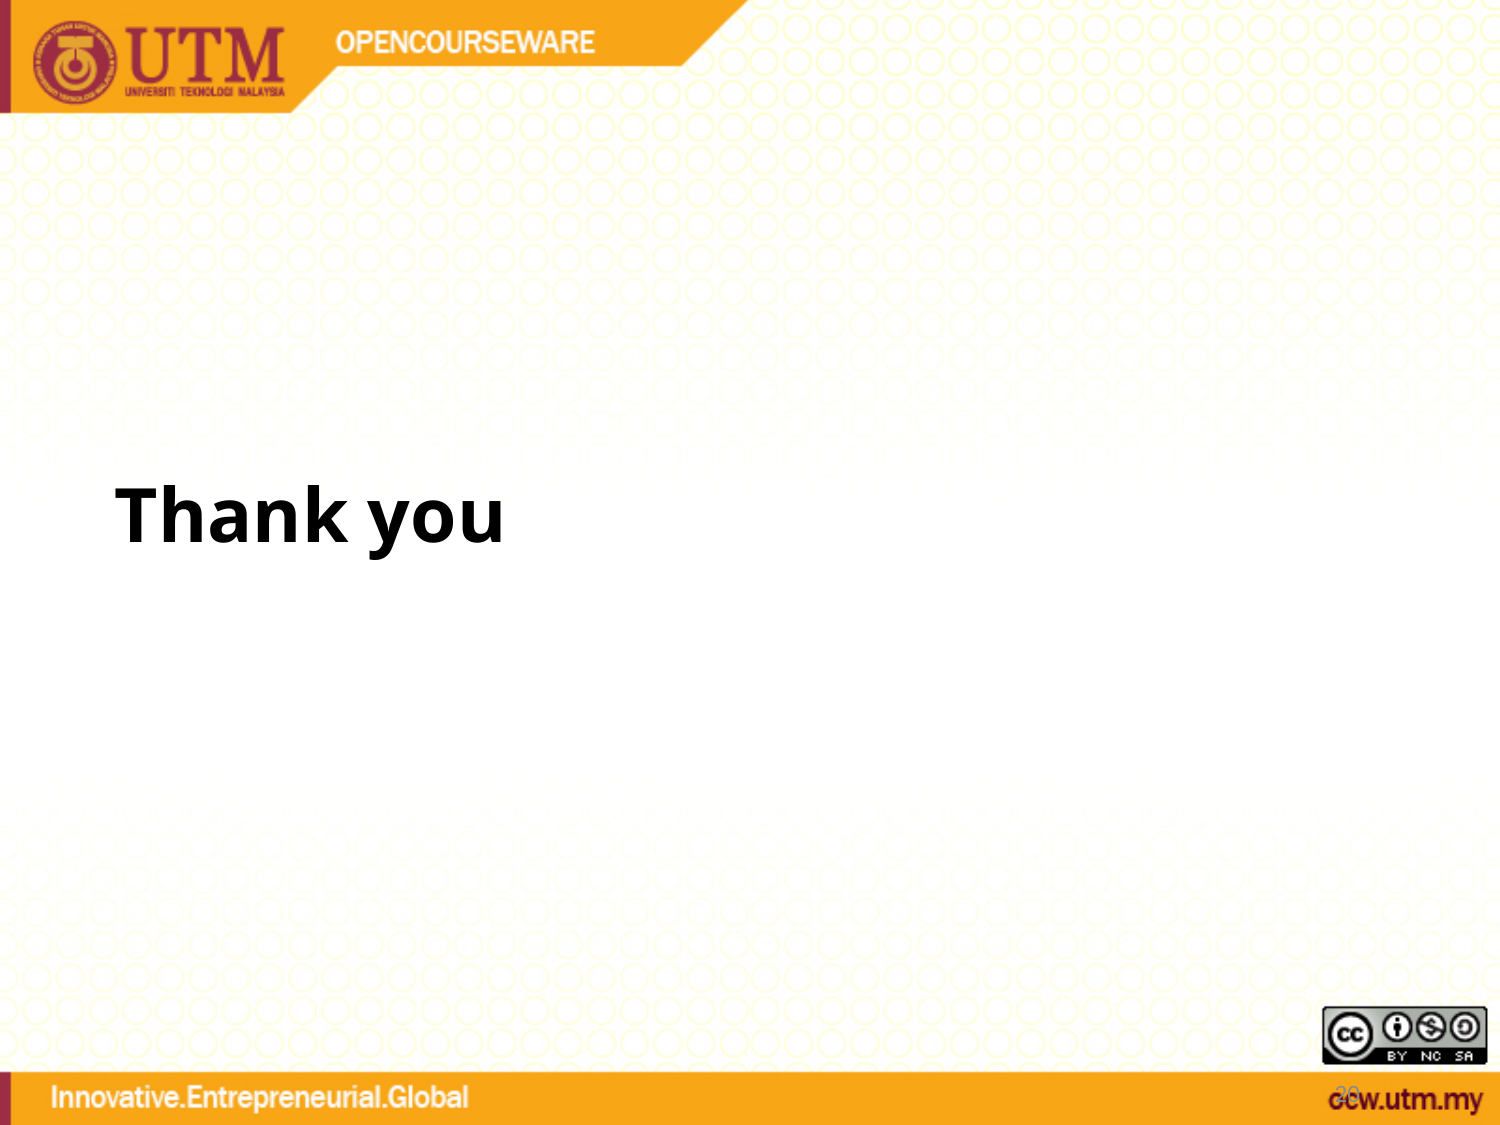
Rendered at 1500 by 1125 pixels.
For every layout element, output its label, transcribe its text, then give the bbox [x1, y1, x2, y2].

title Thank you [99, 437, 1301, 588]
picture [0, 0, 1500, 1125]
slide_number 20 [1025, 1062, 1375, 1123]
